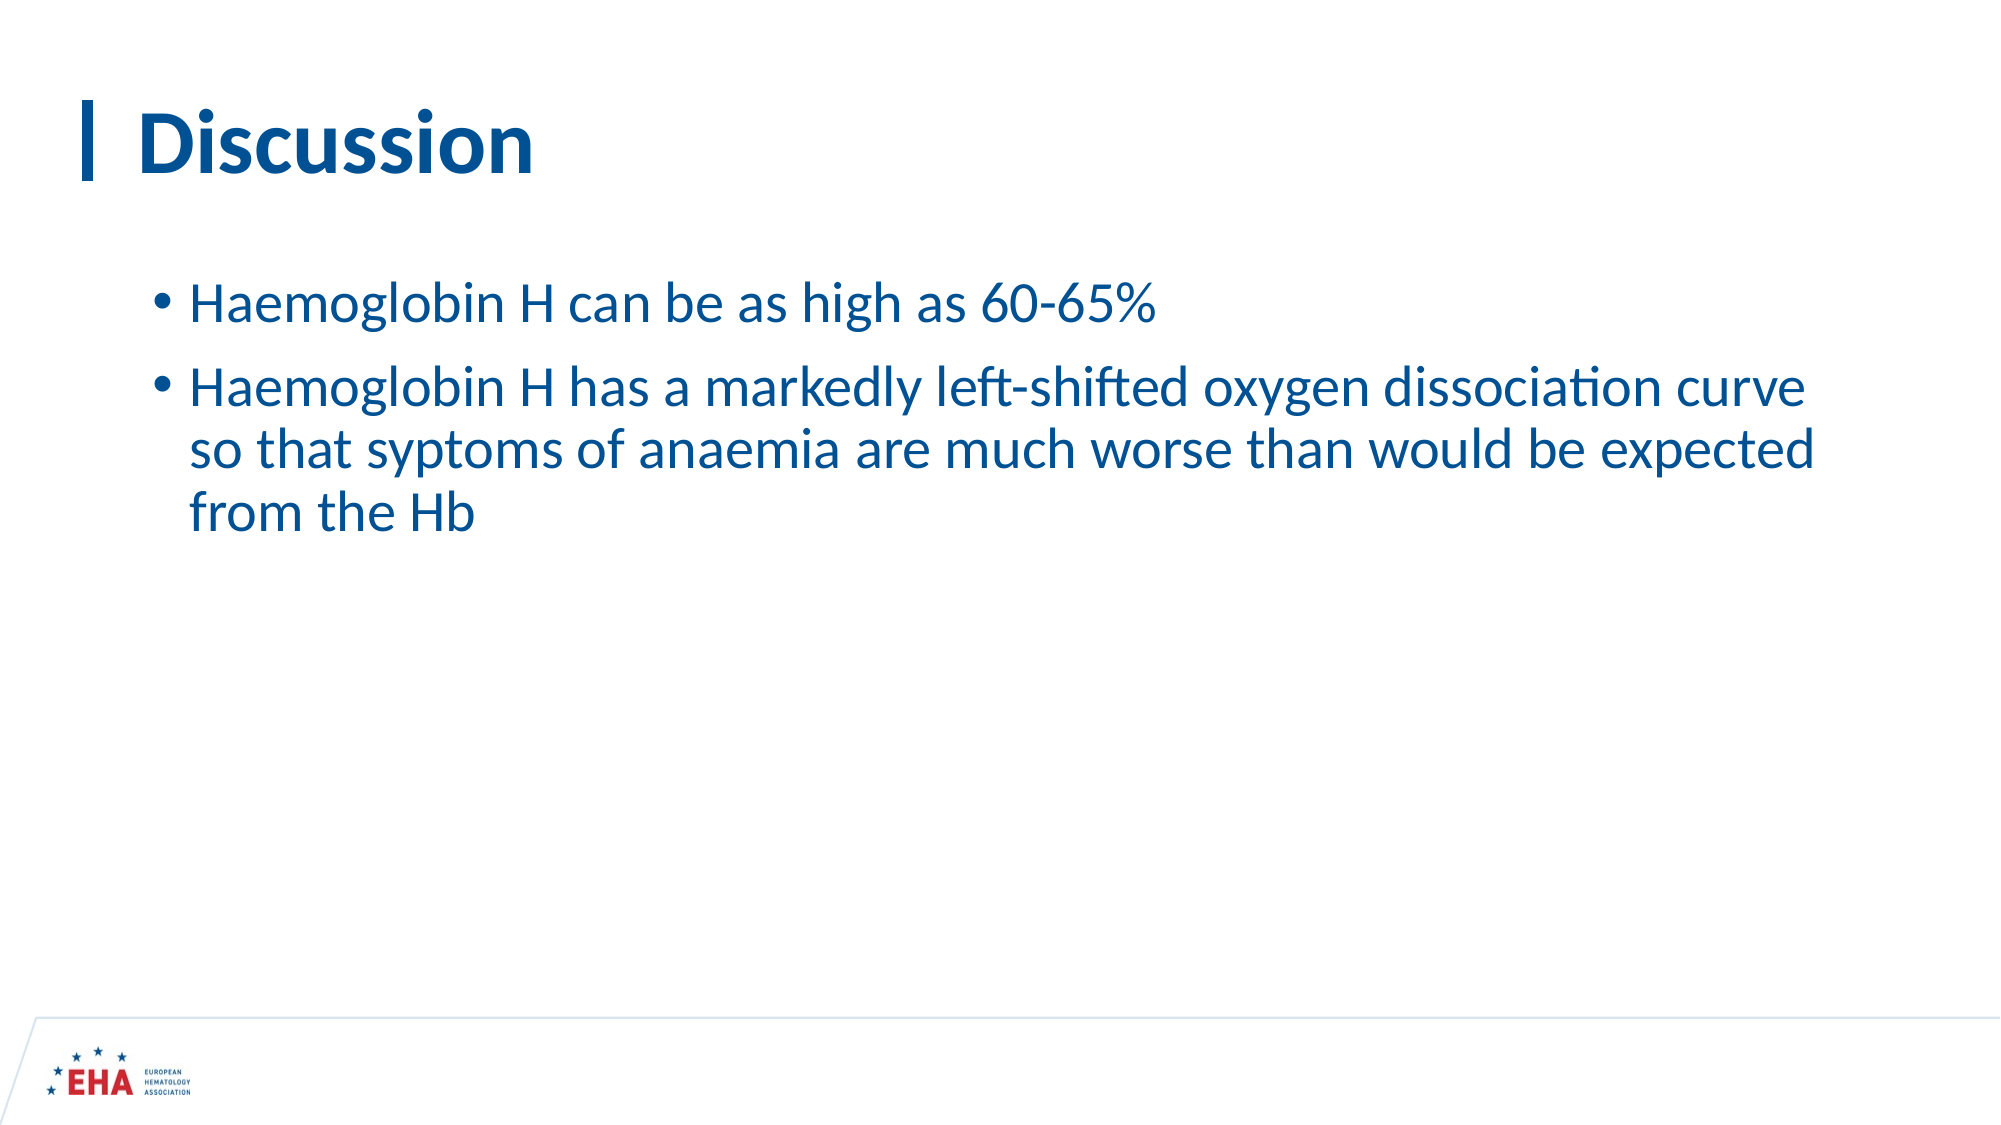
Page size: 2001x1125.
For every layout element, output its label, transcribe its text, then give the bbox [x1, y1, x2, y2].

title Discussion [137, 94, 1863, 195]
picture [46, 1046, 190, 1095]
list Haemoglobin H can be as high as 60-65% Haemoglobin H has a markedly left-shifted oxygen dissociation curve so that syptoms of anaemia are much worse than would be expected from the Hb [137, 264, 1863, 979]
